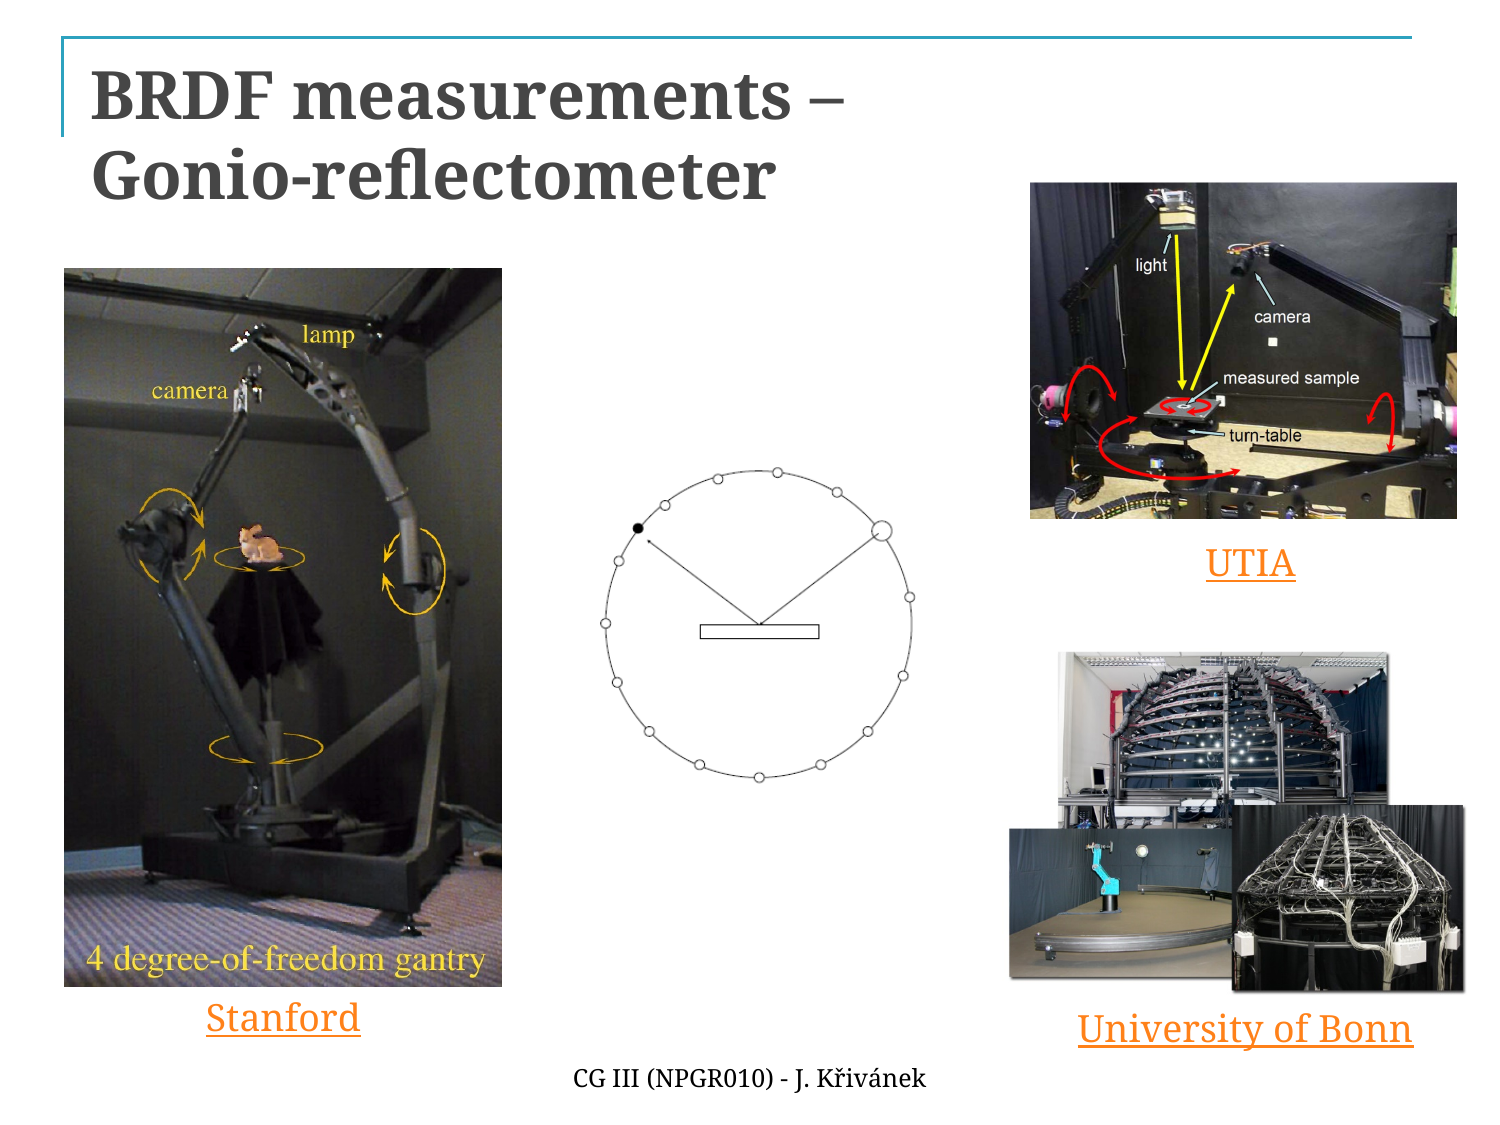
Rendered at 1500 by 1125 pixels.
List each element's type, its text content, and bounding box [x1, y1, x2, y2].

title BRDF measurements – Gonio-reflectometer [74, 45, 1426, 233]
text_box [1021, 172, 1470, 593]
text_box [1002, 644, 1470, 1059]
text_box Stanford [191, 994, 376, 1053]
footer CG III (NPGR010) - J. Křivánek [512, 1024, 988, 1101]
picture [64, 268, 503, 988]
picture [577, 446, 937, 809]
